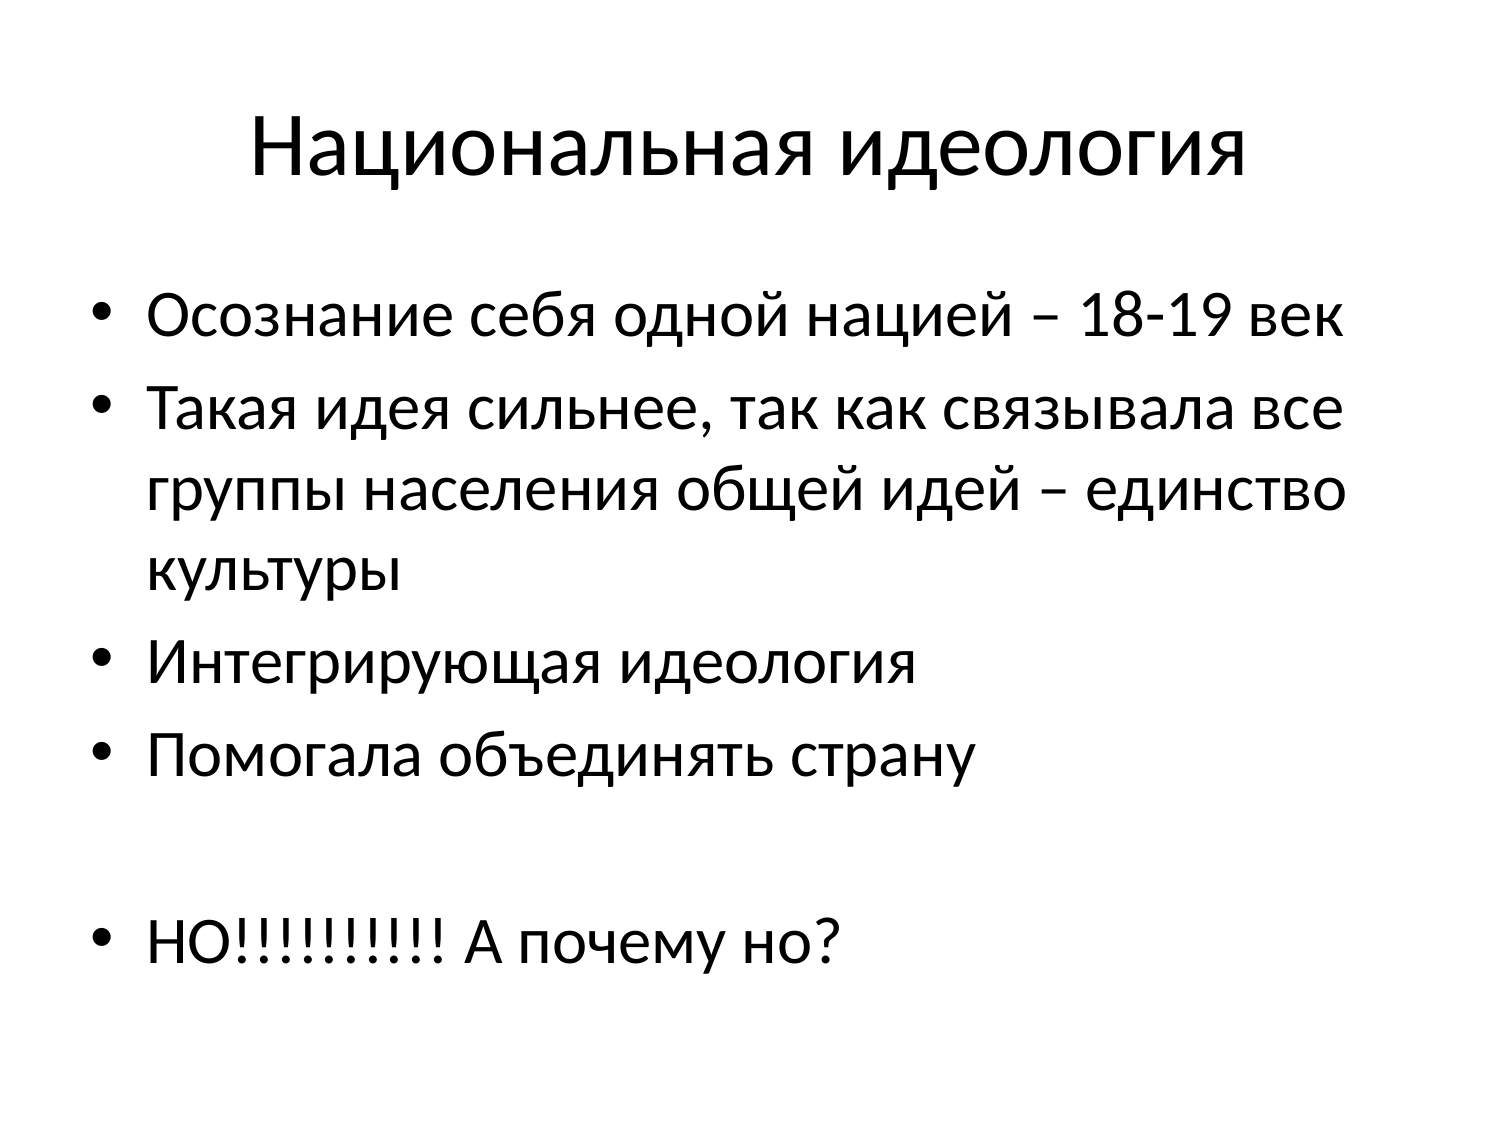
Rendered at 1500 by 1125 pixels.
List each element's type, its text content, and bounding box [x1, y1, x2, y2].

title Национальная идеология [75, 45, 1425, 233]
list Осознание себя одной нацией – 18-19 век Такая идея сильнее, так как связывала все группы населения общей идей – единство культуры Интегрирующая идеология Помогала объединять страну НО!!!!!!!!!! А почему но? [75, 262, 1425, 1005]
